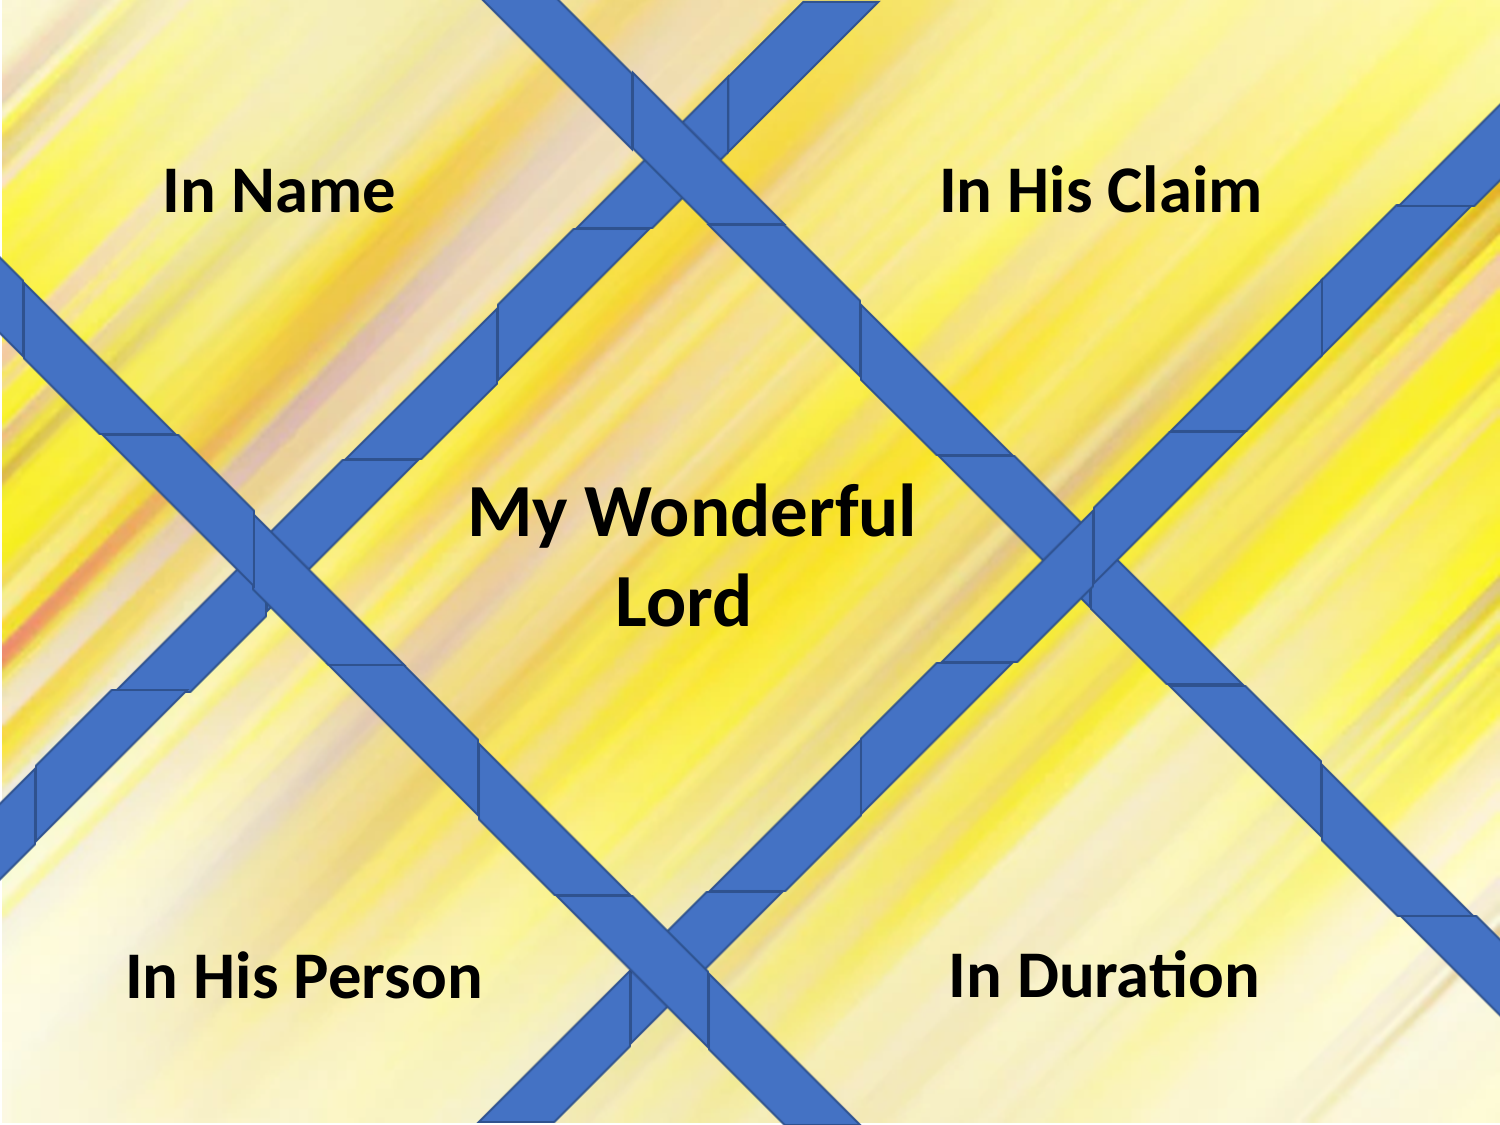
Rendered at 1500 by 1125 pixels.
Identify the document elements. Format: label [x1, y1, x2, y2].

picture [1, 0, 1500, 204]
text_box [0, 204, 863, 1125]
text_box [476, 52, 1500, 1123]
